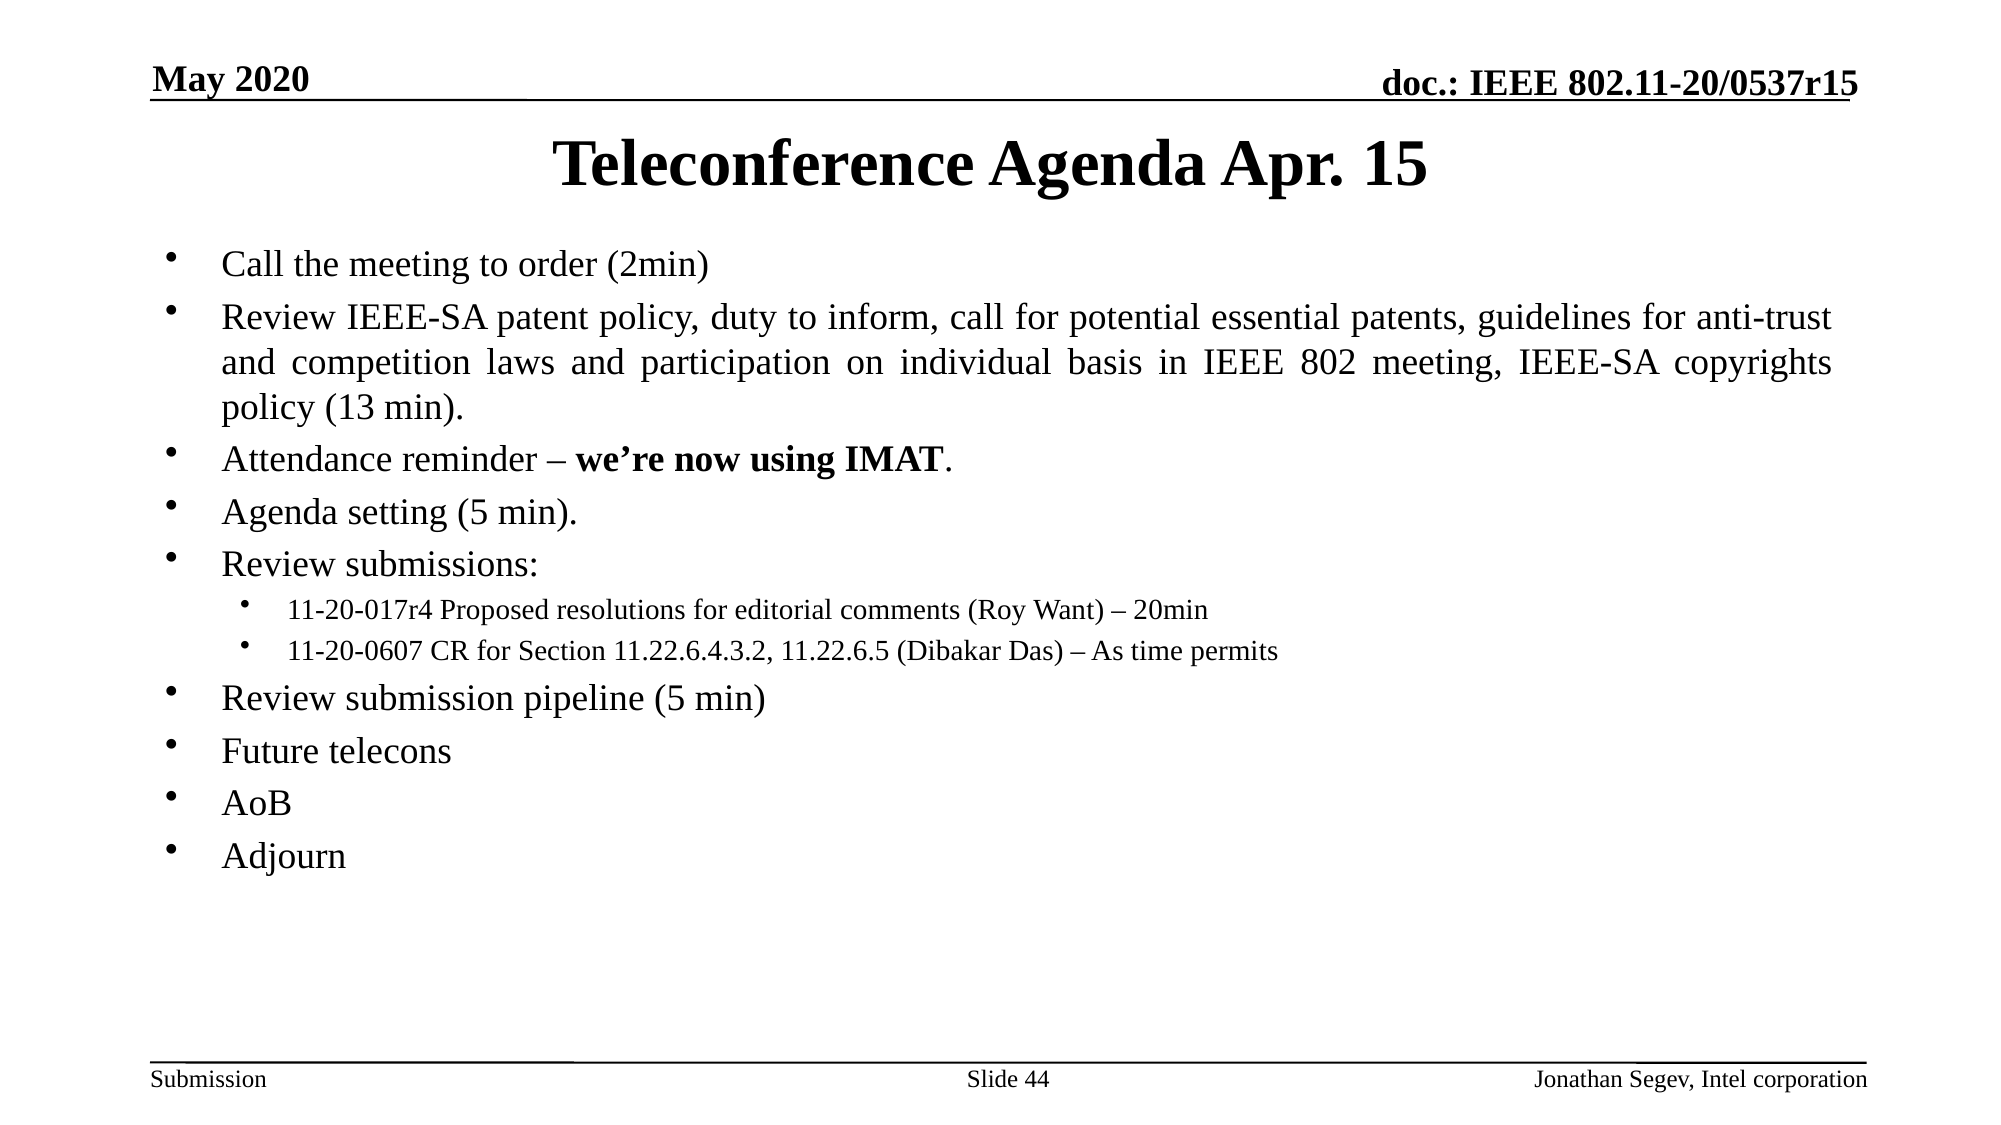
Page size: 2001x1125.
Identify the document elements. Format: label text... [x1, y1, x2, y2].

title Teleconference Agenda Apr. 15 [149, 112, 1850, 205]
footer Jonathan Segev, Intel corporation [1171, 1061, 1869, 1093]
list Call the meeting to order (2min) Review IEEE-SA patent policy, duty to inform, call for potential essential patents, guidelines for anti-trust and competition laws and participation on individual basis in IEEE 802 meeting, IEEE-SA copyrights policy (13 min). Attendance reminder – we’re now using IMAT. Agenda setting (5 min). Review submissions: 11-20-017r4 Proposed resolutions for editorial comments (Roy Want) – 20min 11-20-0607 CR for Section 11.22.6.4.3.2, 11.22.6.5 (Dibakar Das) – As time permits Review submission pipeline (5 min) Future telecons AoB Adjourn [149, 231, 1850, 1000]
slide_number Slide 44 [950, 1061, 1067, 1123]
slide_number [152, 54, 563, 100]
